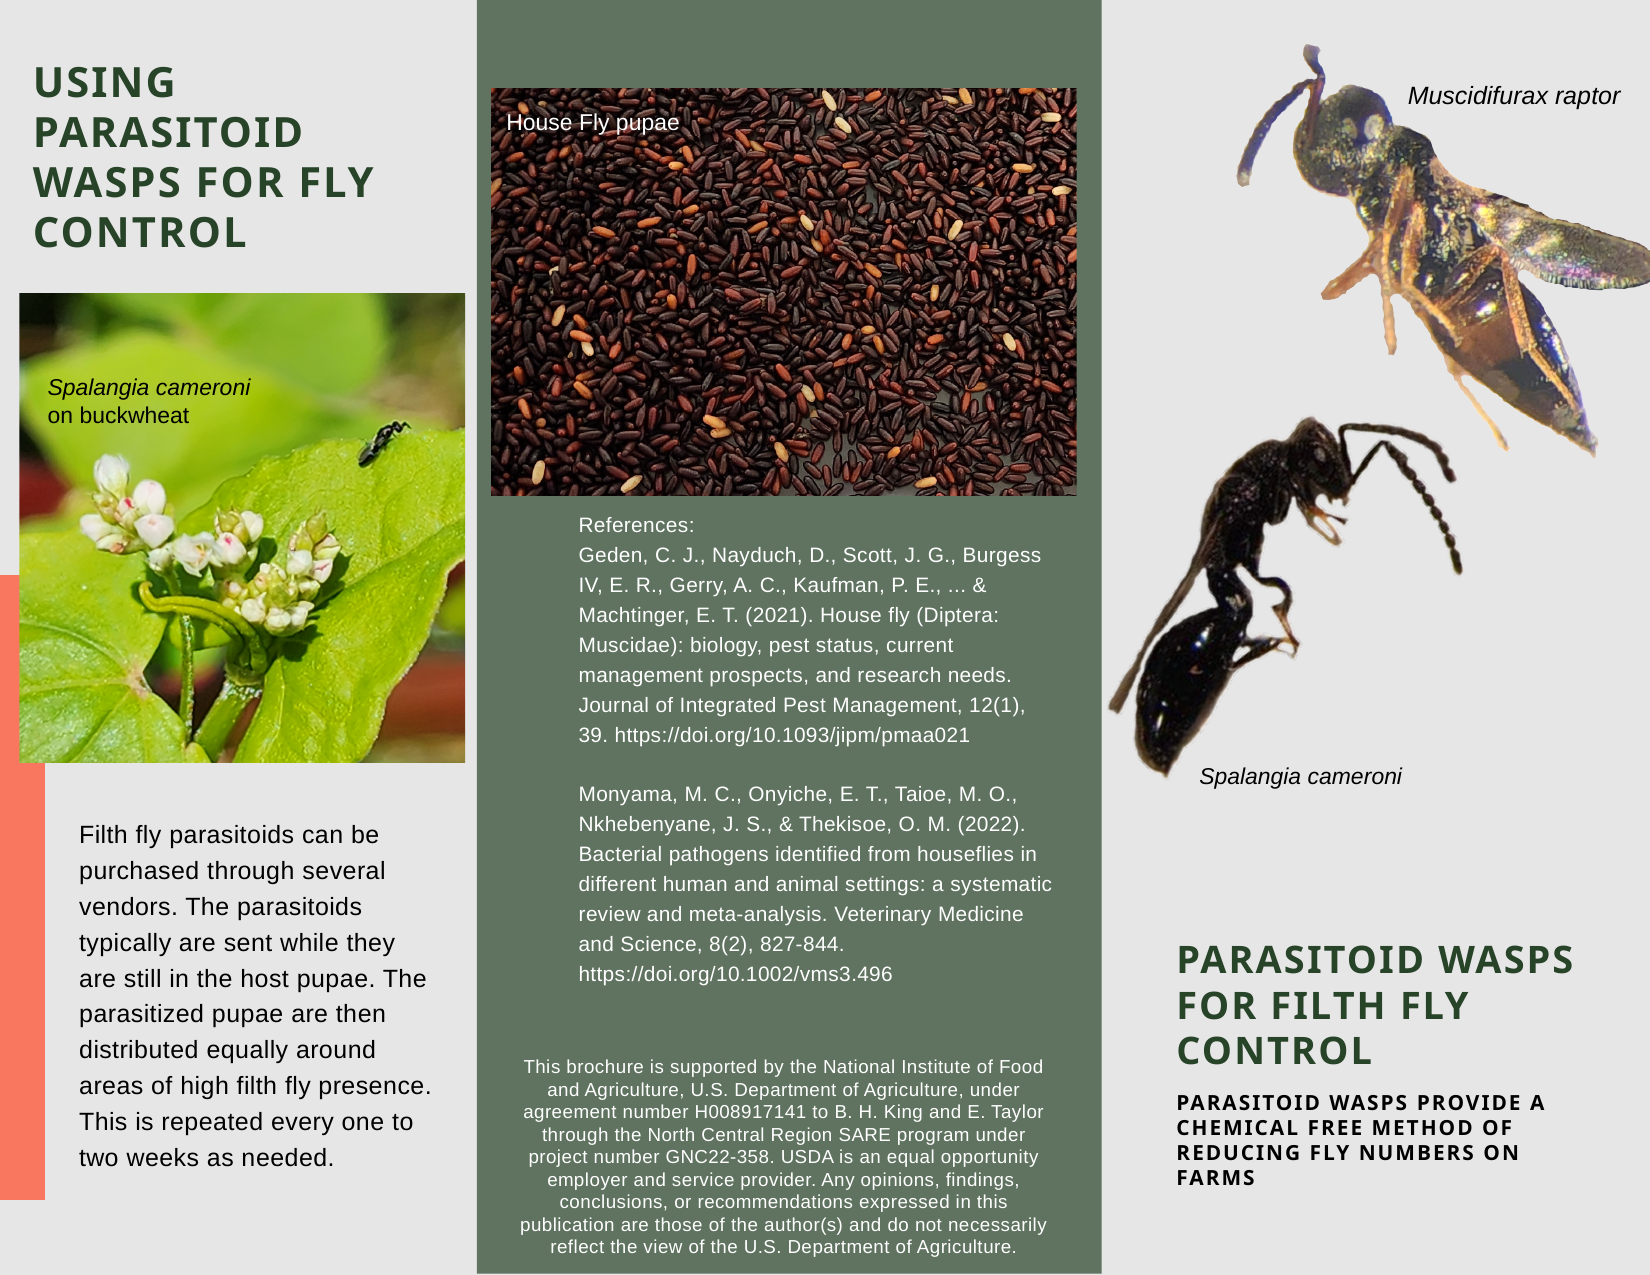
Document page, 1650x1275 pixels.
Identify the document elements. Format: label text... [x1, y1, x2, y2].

list This brochure is supported by the National Institute of Food and Agriculture, U.S. Department of Agriculture, under agreement number H008917141 to B. H. King and E. Taylor through the North Central Region SARE program under project number GNC22-358. USDA is an equal opportunity employer and service provider. Any opinions, findings, conclusions, or recommendations expressed in this publication are those of the author(s) and do not necessarily reflect the view of the U.S. Department of Agriculture. [513, 1054, 1054, 1275]
list Parasitoid wasps for filth Fly control [1176, 935, 1608, 1074]
text_box Spalangia cameroni [1184, 754, 1494, 797]
picture [491, 0, 1650, 848]
text_box House Fly pupae [491, 99, 580, 143]
list Filth fly parasitoids can be purchased through several vendors. The parasitoids typically are sent while they are still in the host pupae. The parasitized pupae are then distributed equally around areas of high filth fly presence. This is repeated every one to two weeks as needed. [79, 812, 434, 1225]
title Using Parasitoid Wasps for fly control [32, 55, 435, 233]
list Parasitoid wasps provide a chemical free method of reducing fly numbers on farms [1176, 1089, 1553, 1225]
list References: Geden, C. J., Nayduch, D., Scott, J. G., Burgess IV, E. R., Gerry, A. C., Kaufman, P. E., ... & Machtinger, E. T. (2021). House fly (Diptera: Muscidae): biology, pest status, current management prospects, and research needs. Journal of Integrated Pest Management, 12(1), 39. https://doi.org/10.1093/jipm/pmaa021 Monyama, M. C., Onyiche, E. T., Taioe, M. O., Nkhebenyane, J. S., & Thekisoe, O. M. (2022). Bacterial pathogens identified from houseflies in different human and animal settings: a systematic review and meta‐analysis. Veterinary Medicine and Science, 8(2), 827-844. https://doi.org/10.1002/vms3.496 [578, 506, 1056, 1004]
picture [7, 293, 477, 763]
